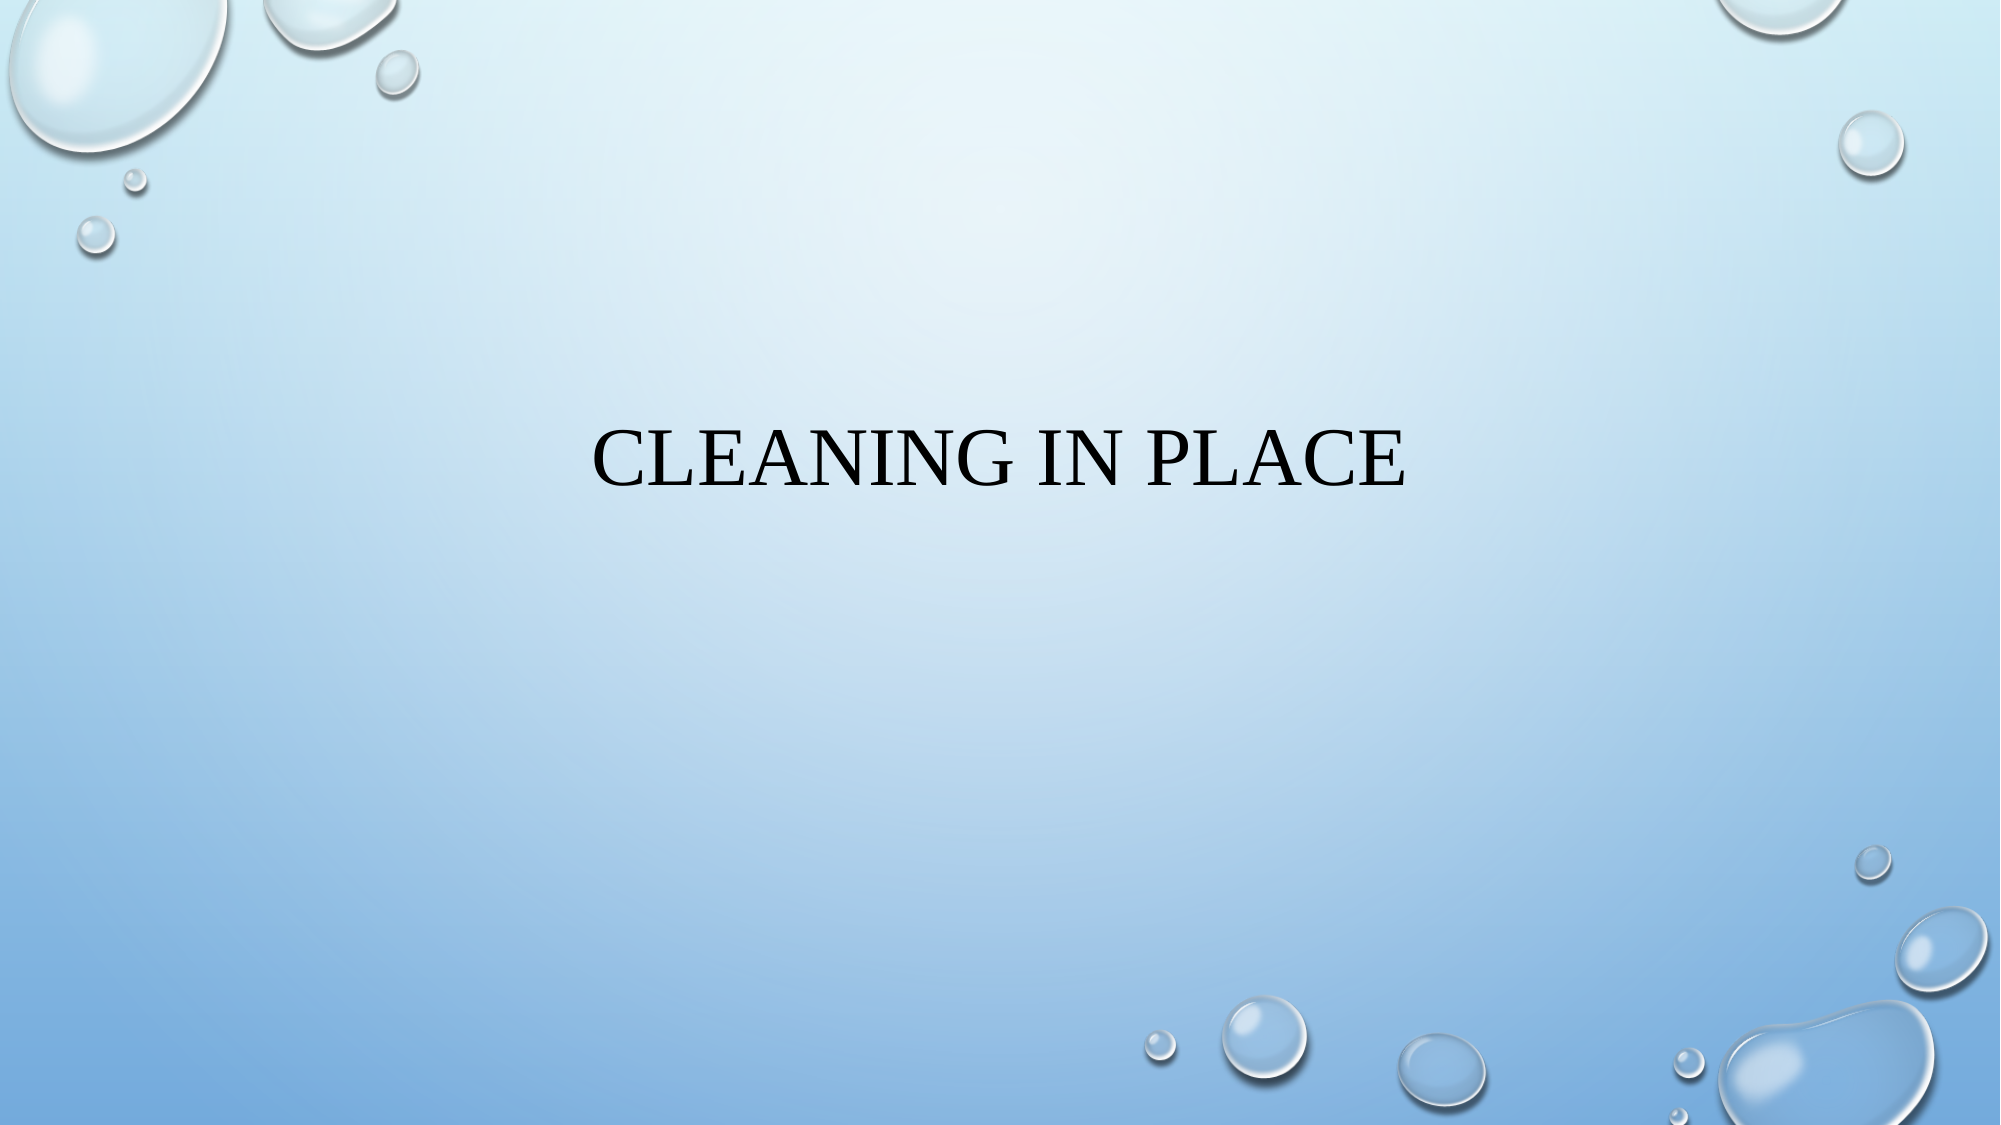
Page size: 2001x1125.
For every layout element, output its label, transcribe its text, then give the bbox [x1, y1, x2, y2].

list Cleanıng ın place [149, 254, 1850, 950]
picture [0, 0, 2000, 1125]
